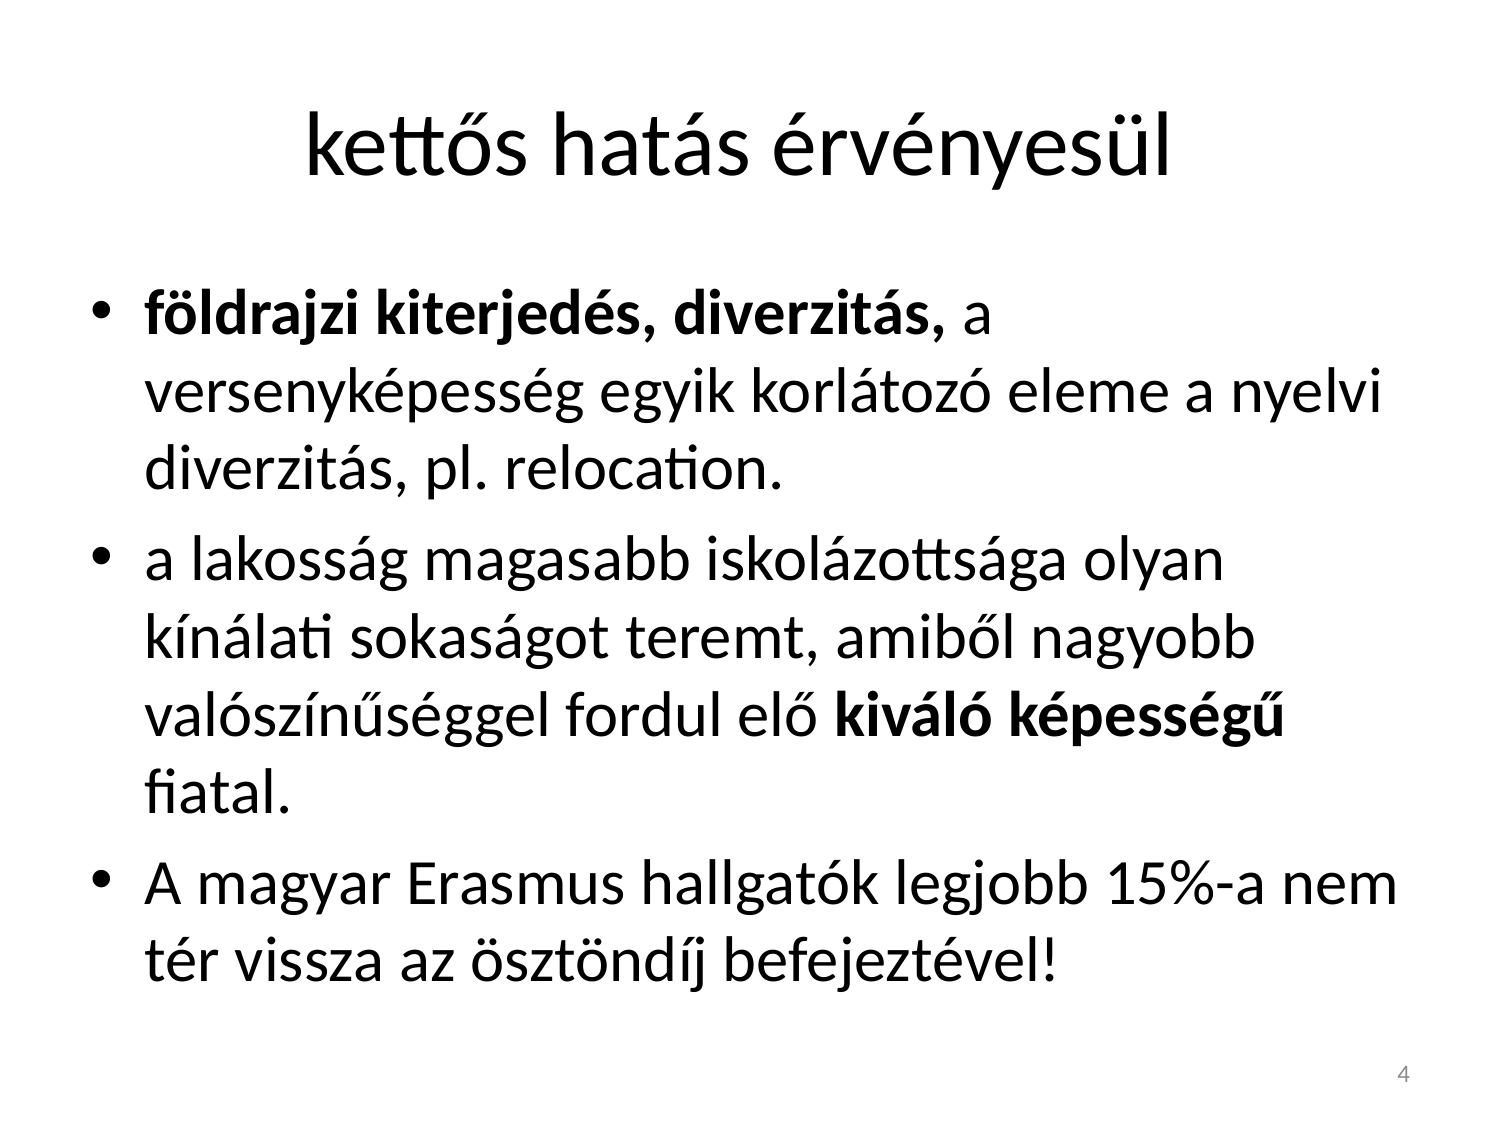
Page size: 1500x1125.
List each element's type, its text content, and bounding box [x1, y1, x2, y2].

title kettős hatás érvényesül [75, 45, 1425, 233]
slide_number 4 [1074, 1042, 1425, 1103]
list földrajzi kiterjedés, diverzitás, a versenyképesség egyik korlátozó eleme a nyelvi diverzitás, pl. relocation. a lakosság magasabb iskolázottsága olyan kínálati sokaságot teremt, amiből nagyobb valószínűséggel fordul elő kiváló képességű fiatal. A magyar Erasmus hallgatók legjobb 15%-a nem tér vissza az ösztöndíj befejeztével! [75, 262, 1425, 1005]
